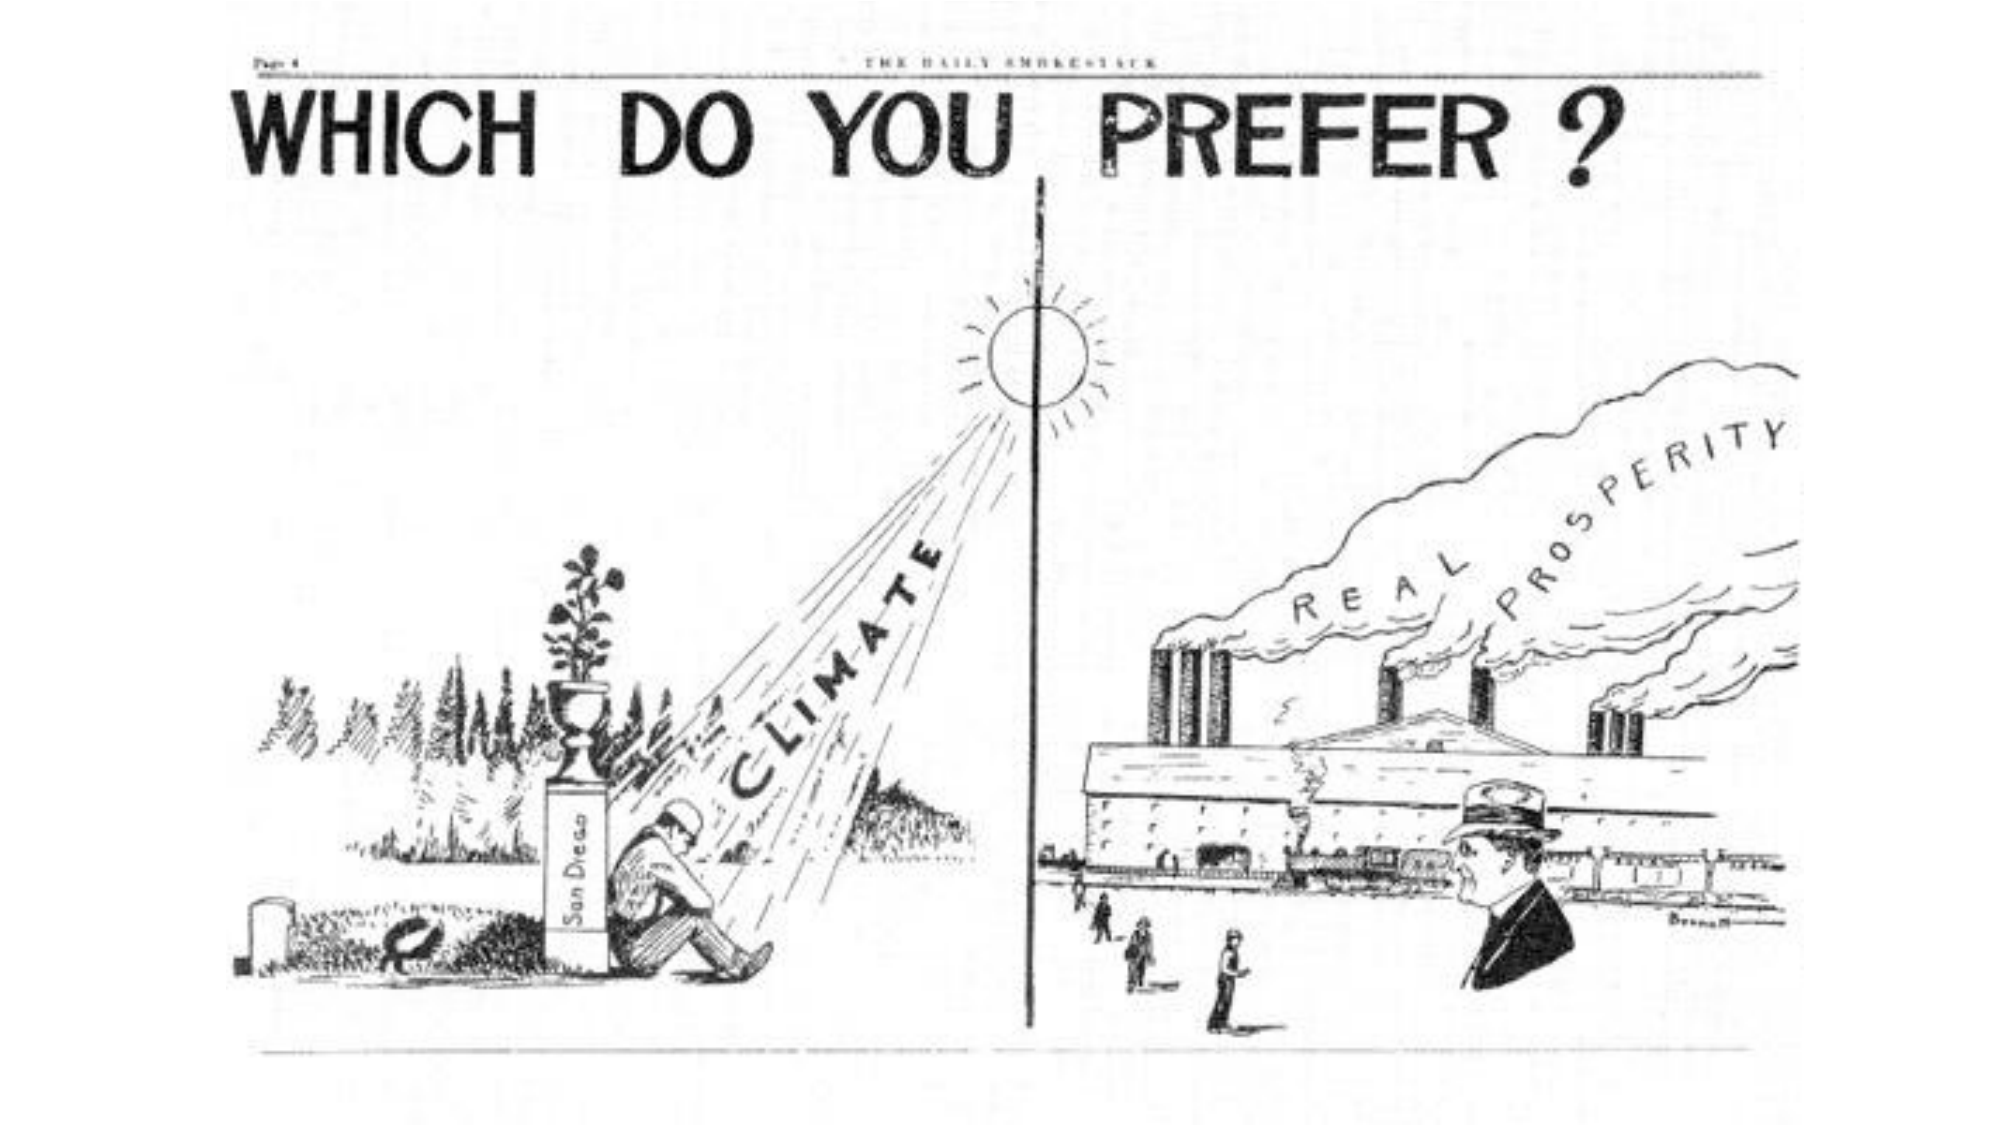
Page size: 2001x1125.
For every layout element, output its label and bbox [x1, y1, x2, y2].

picture [226, 0, 1804, 1125]
